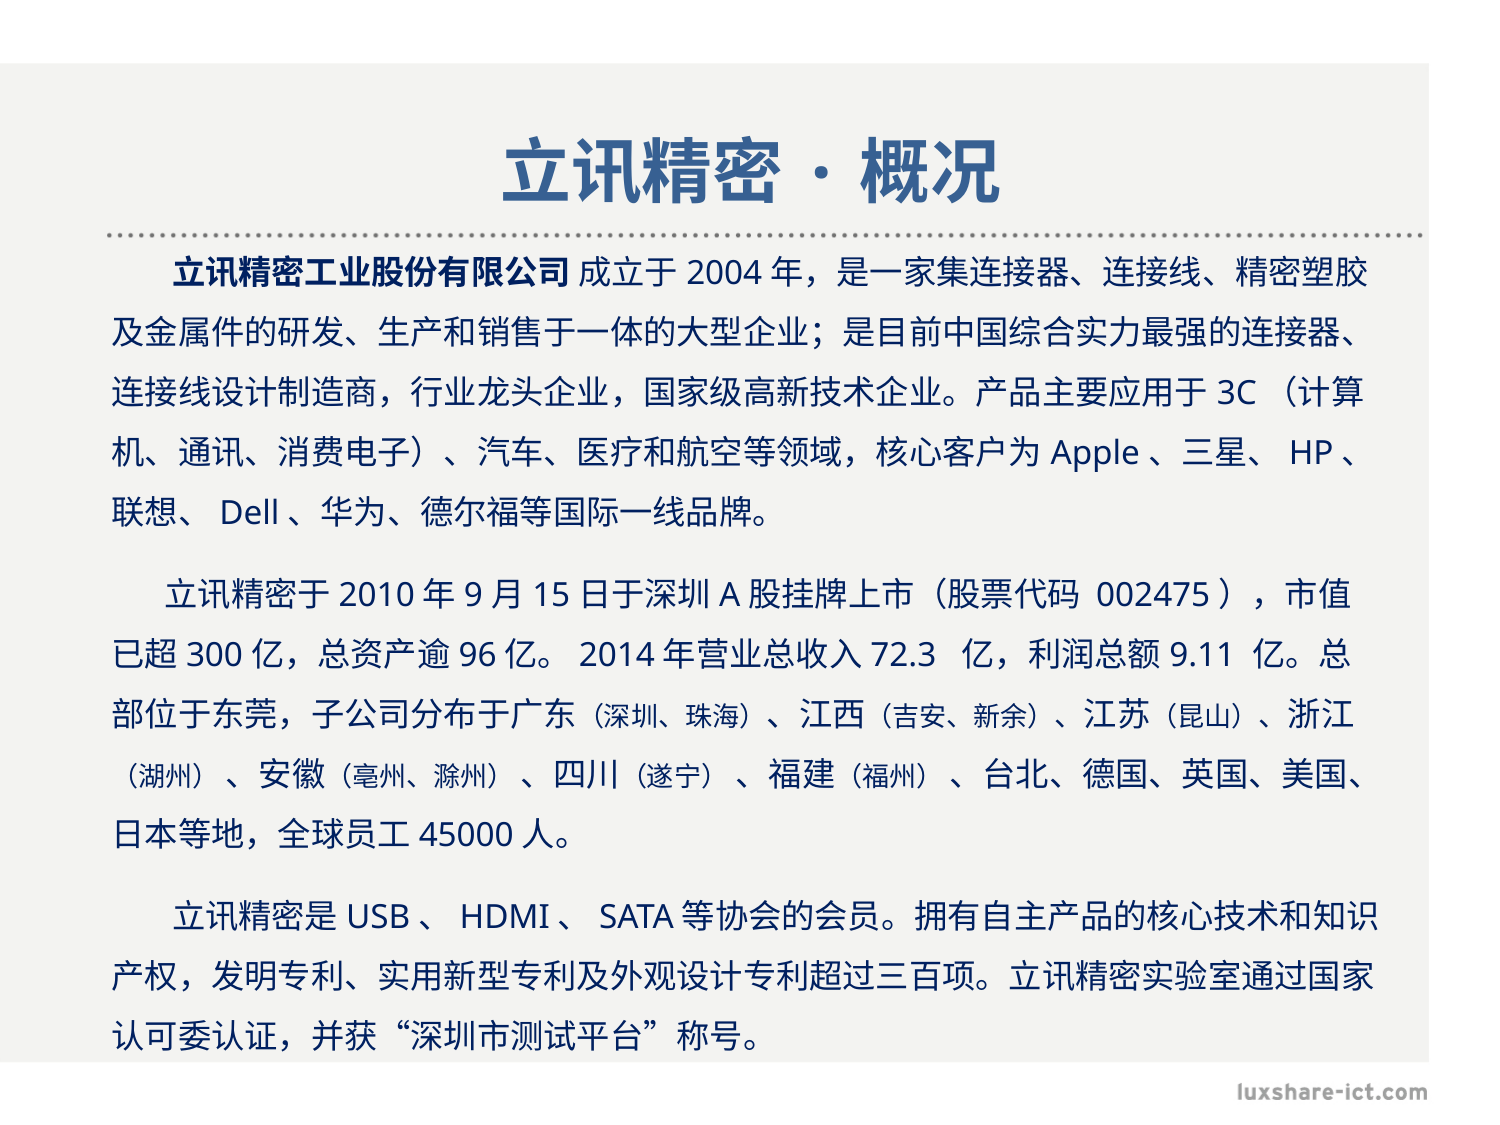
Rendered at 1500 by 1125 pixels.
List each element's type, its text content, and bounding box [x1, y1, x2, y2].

text_box 立讯精密工业股份有限公司 成立于2004年，是一家集连接器、连接线、精密塑胶及金属件的研发、生产和销售于一体的大型企业；是目前中国综合实力最强的连接器、连接线设计制造商，行业龙头企业，国家级高新技术企业。产品主要应用于3C（计算机、通讯、消费电子）、汽车、医疗和航空等领域，核心客户为Apple、三星、HP、联想、Dell、华为、德尔福等国际一线品牌。 立讯精密于2010年9月15日于深圳A股挂牌上市（股票代码 002475），市值已超300亿，总资产逾96亿。2014年营业总收入72.3 亿，利润总额9.11 亿。总部位于东莞，子公司分布于广东（深圳、珠海）、江西（吉安、新余）、江苏（昆山）、浙江（湖州） 、安徽（亳州、滁州） 、四川（遂宁） 、福建（福州） 、台北、德国、英国、美国、日本等地，全球员工45000人。 立讯精密是USB、HDMI、SATA等协会的会员。拥有自主产品的核心技术和知识产权，发明专利、实用新型专利及外观设计专利超过三百项。立讯精密实验室通过国家认可委认证，并获“深圳市测试平台”称号。 [96, 224, 1397, 1125]
picture [0, 0, 1493, 1125]
text_box 立讯精密·概况 [95, 78, 1407, 220]
